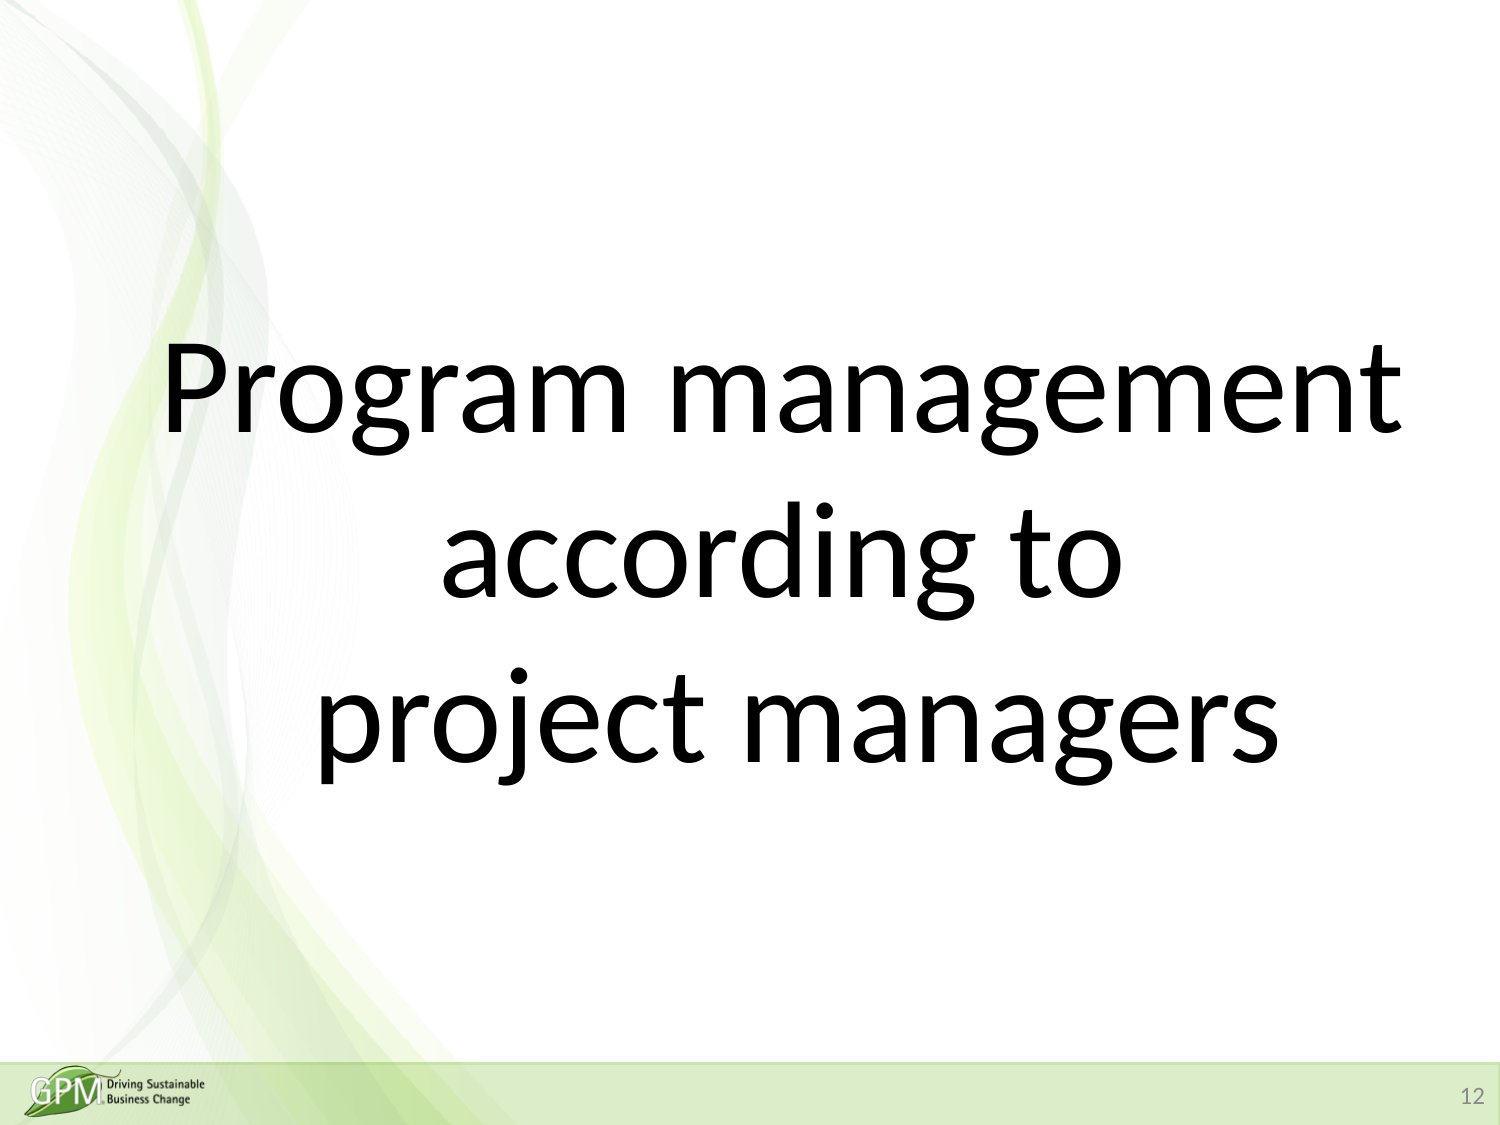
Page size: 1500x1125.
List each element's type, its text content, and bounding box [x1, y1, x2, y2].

slide_number 12 [1362, 1065, 1500, 1125]
picture [24, 1065, 208, 1118]
text_box Program management according to project managers [144, 287, 1452, 798]
